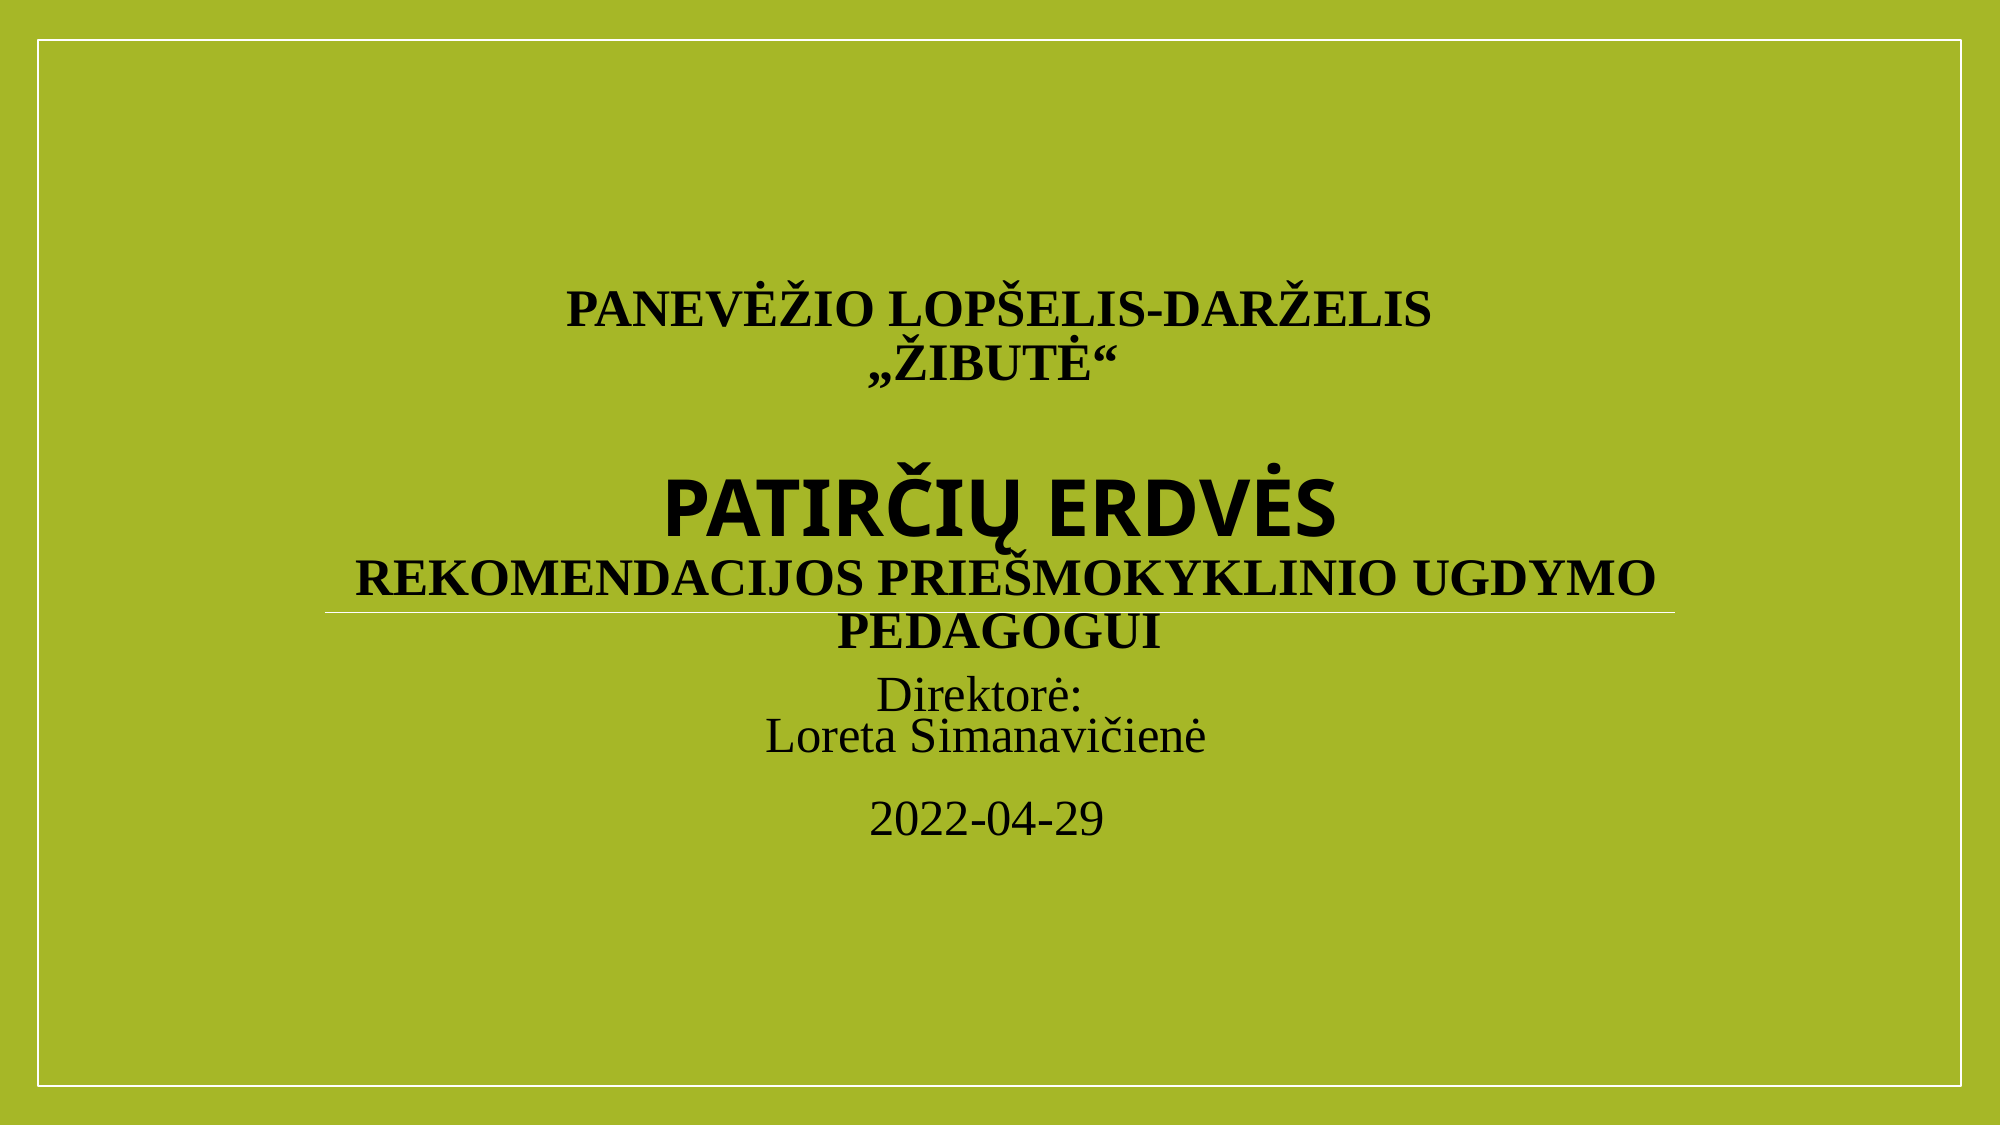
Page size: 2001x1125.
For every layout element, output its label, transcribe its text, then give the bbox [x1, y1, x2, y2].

title Panevėžio lopšelis-darželis „Žibutė“ patirčių erdvės rekomendacijos priešmokyklinio ugdymo pedagogui [249, 275, 1750, 668]
subtitle Direktorė: Loreta Simanavičienė 2022-04-29 [267, 621, 1706, 850]
